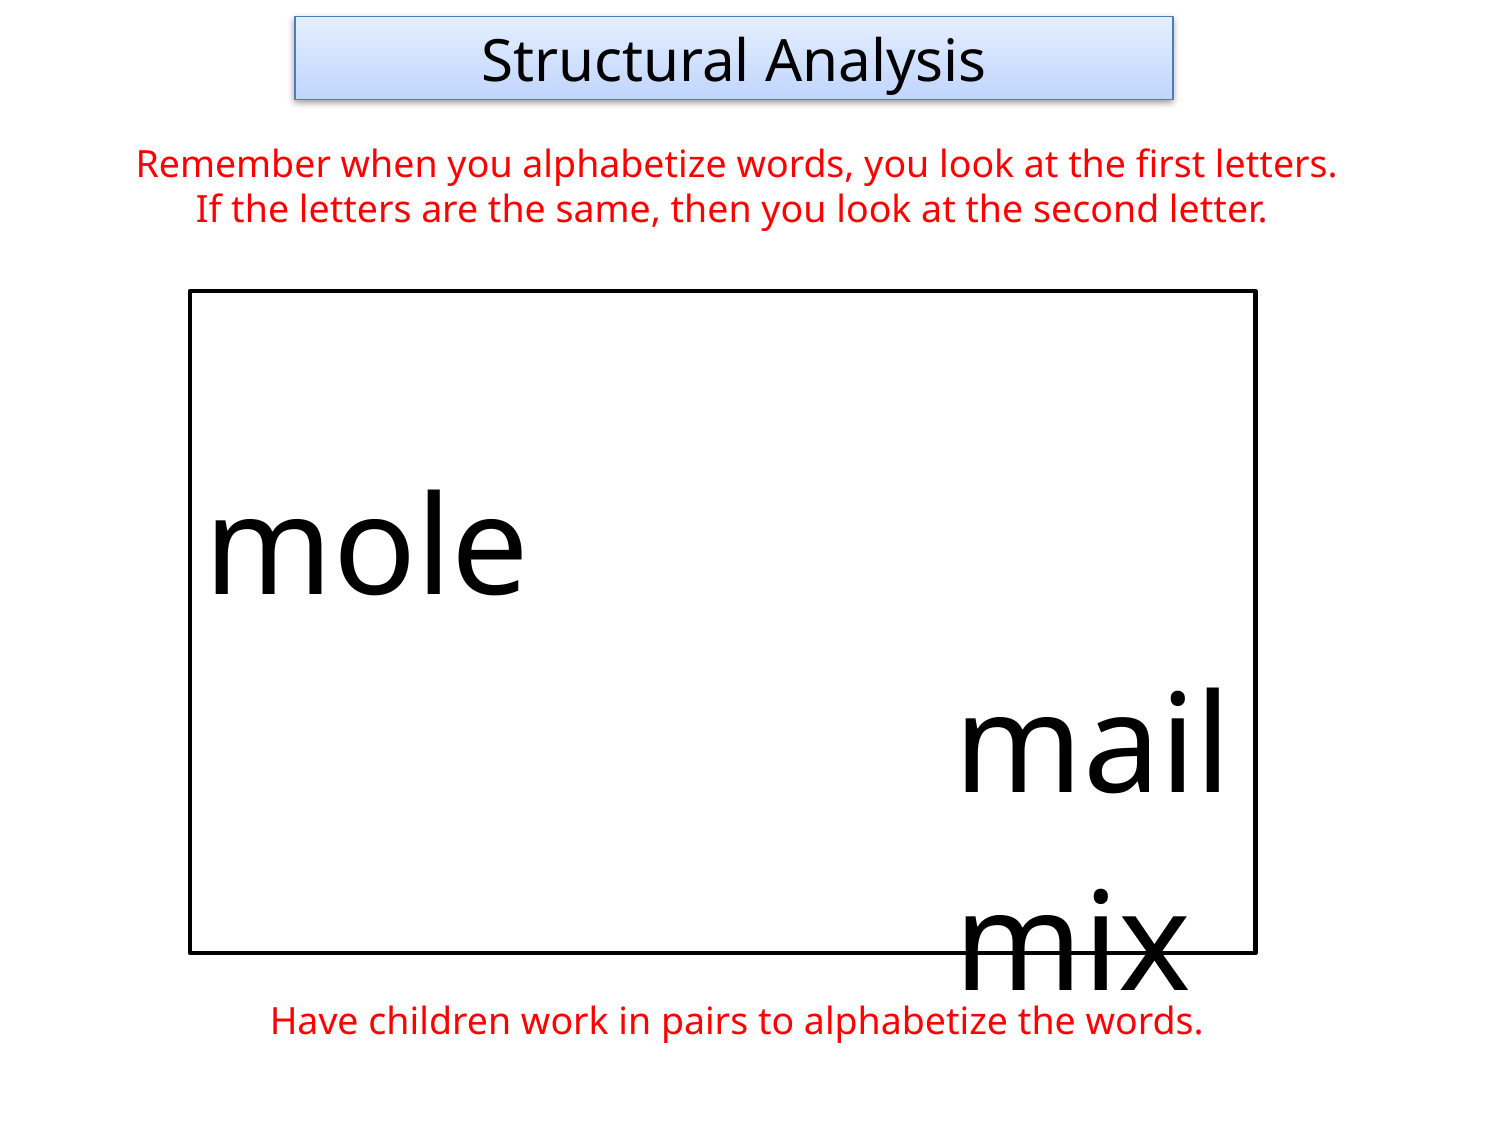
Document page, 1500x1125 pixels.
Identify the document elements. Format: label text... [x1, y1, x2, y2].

text_box Remember when you alphabetize words, you look at the first letters. If the letters are the same, then you look at the second letter. [91, 132, 1383, 238]
text_box mole mail mix [188, 289, 1258, 955]
text_box Structural Analysis [294, 16, 1174, 100]
text_box Have children work in pairs to alphabetize the words. [91, 989, 1383, 1050]
